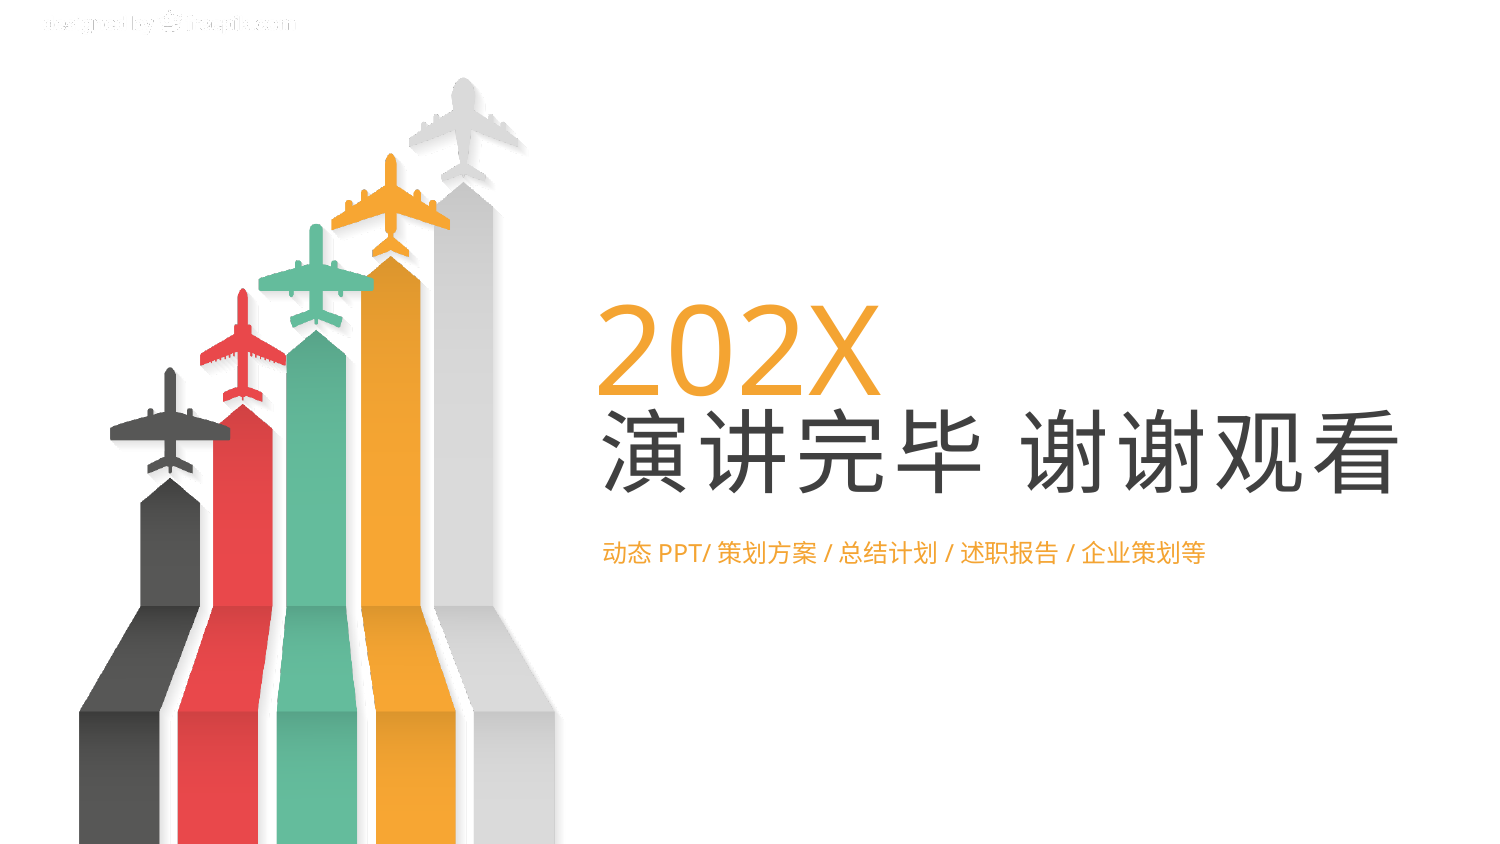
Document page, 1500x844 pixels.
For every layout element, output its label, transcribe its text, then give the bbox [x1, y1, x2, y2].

text_box 演讲完毕 谢谢观看 [591, 389, 1433, 511]
picture [0, 0, 591, 844]
text_box 202X [591, 189, 903, 427]
text_box 动态PPT/策划方案/总结计划/述职报告/企业策划等 [591, 530, 1291, 575]
